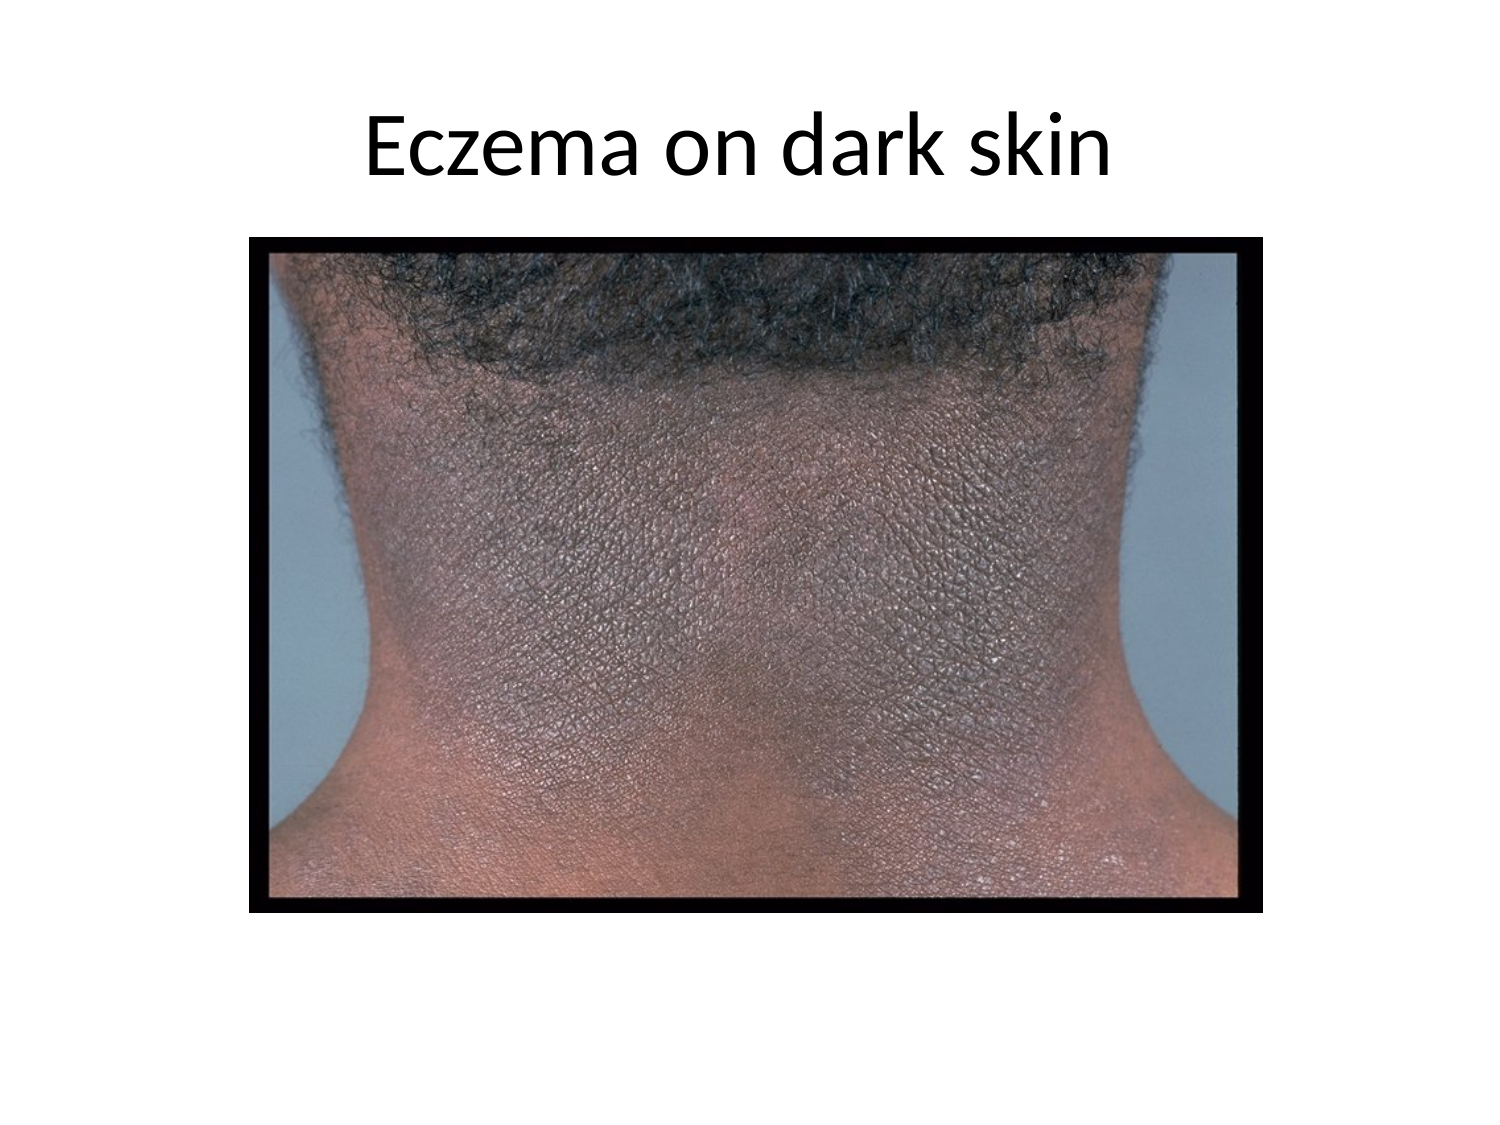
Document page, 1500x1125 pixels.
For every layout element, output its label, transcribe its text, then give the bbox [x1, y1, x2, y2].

picture [249, 237, 1263, 913]
title Eczema on dark skin [74, 44, 1426, 233]
